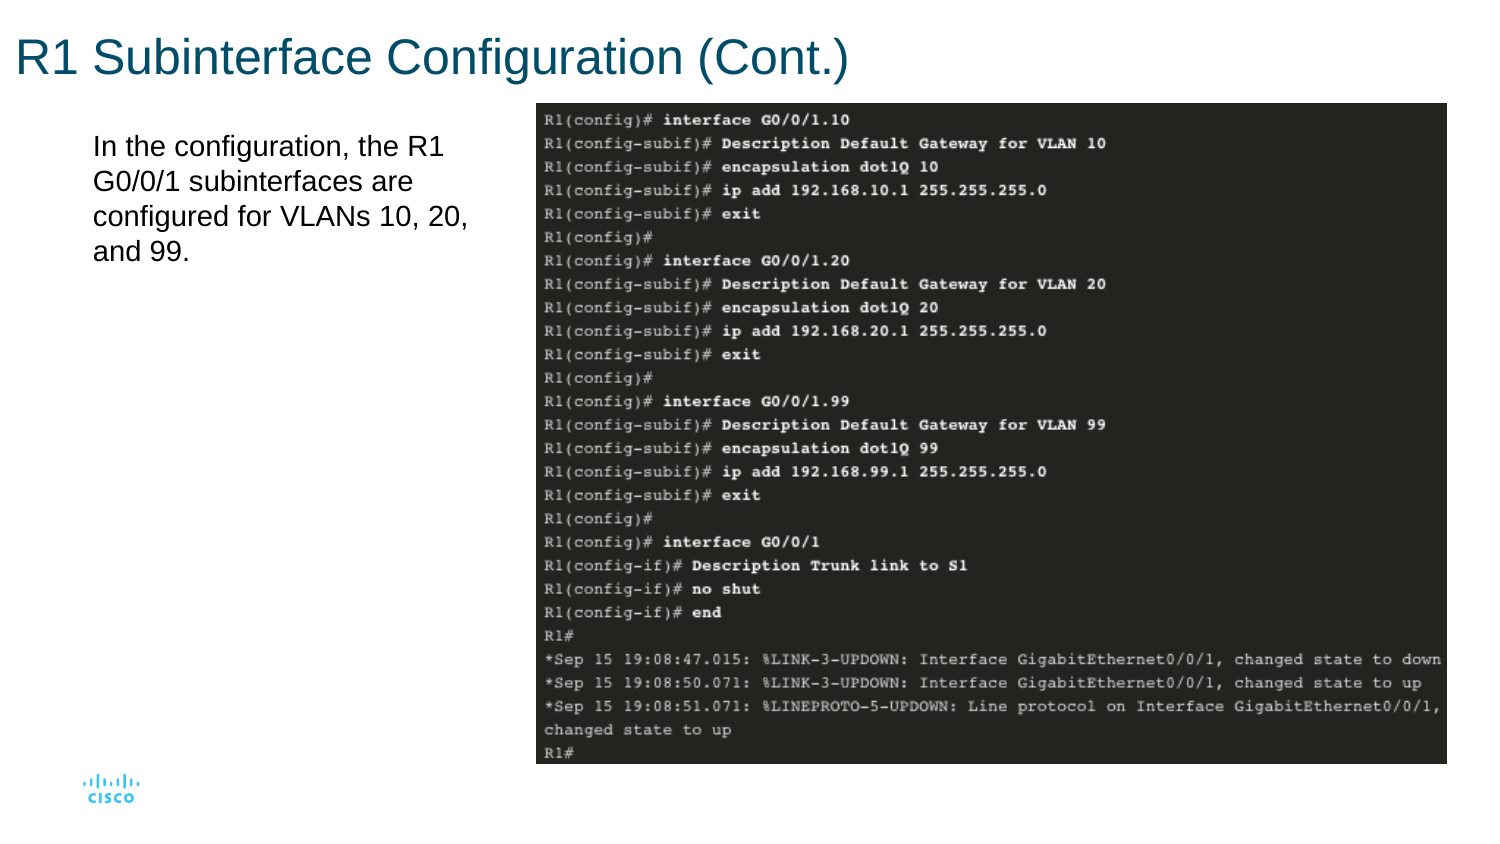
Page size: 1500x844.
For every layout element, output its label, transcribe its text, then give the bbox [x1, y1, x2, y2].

list In the configuration, the R1 G0/0/1 subinterfaces are configured for VLANs 10, 20, and 99. [77, 120, 524, 726]
picture [536, 102, 1447, 765]
title R1 Subinterface Configuration (Cont.) [0, 0, 1369, 121]
